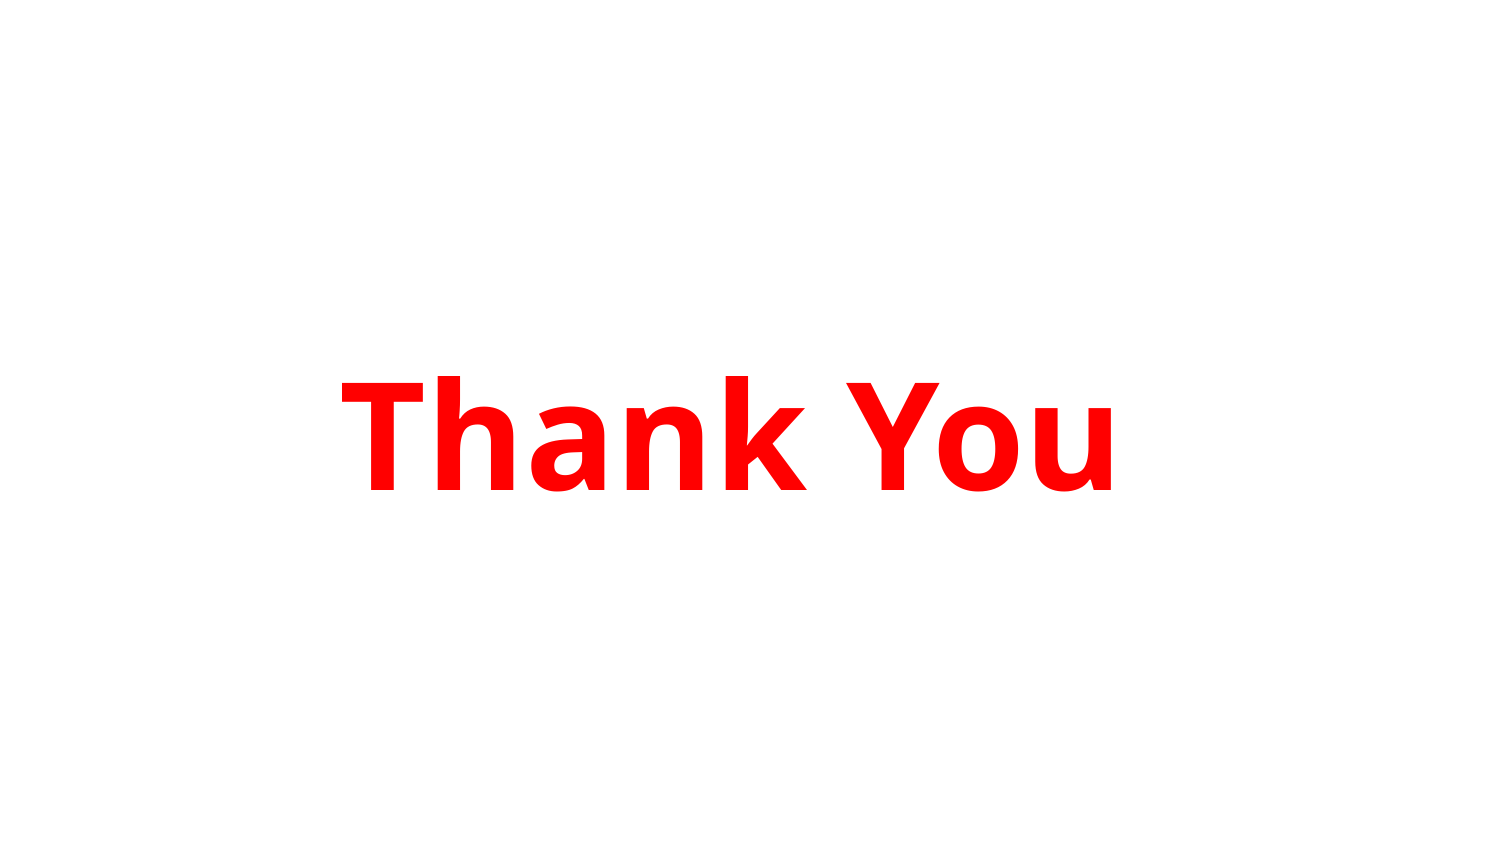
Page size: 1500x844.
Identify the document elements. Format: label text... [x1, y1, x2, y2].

text_box Thank You [233, 333, 1230, 528]
